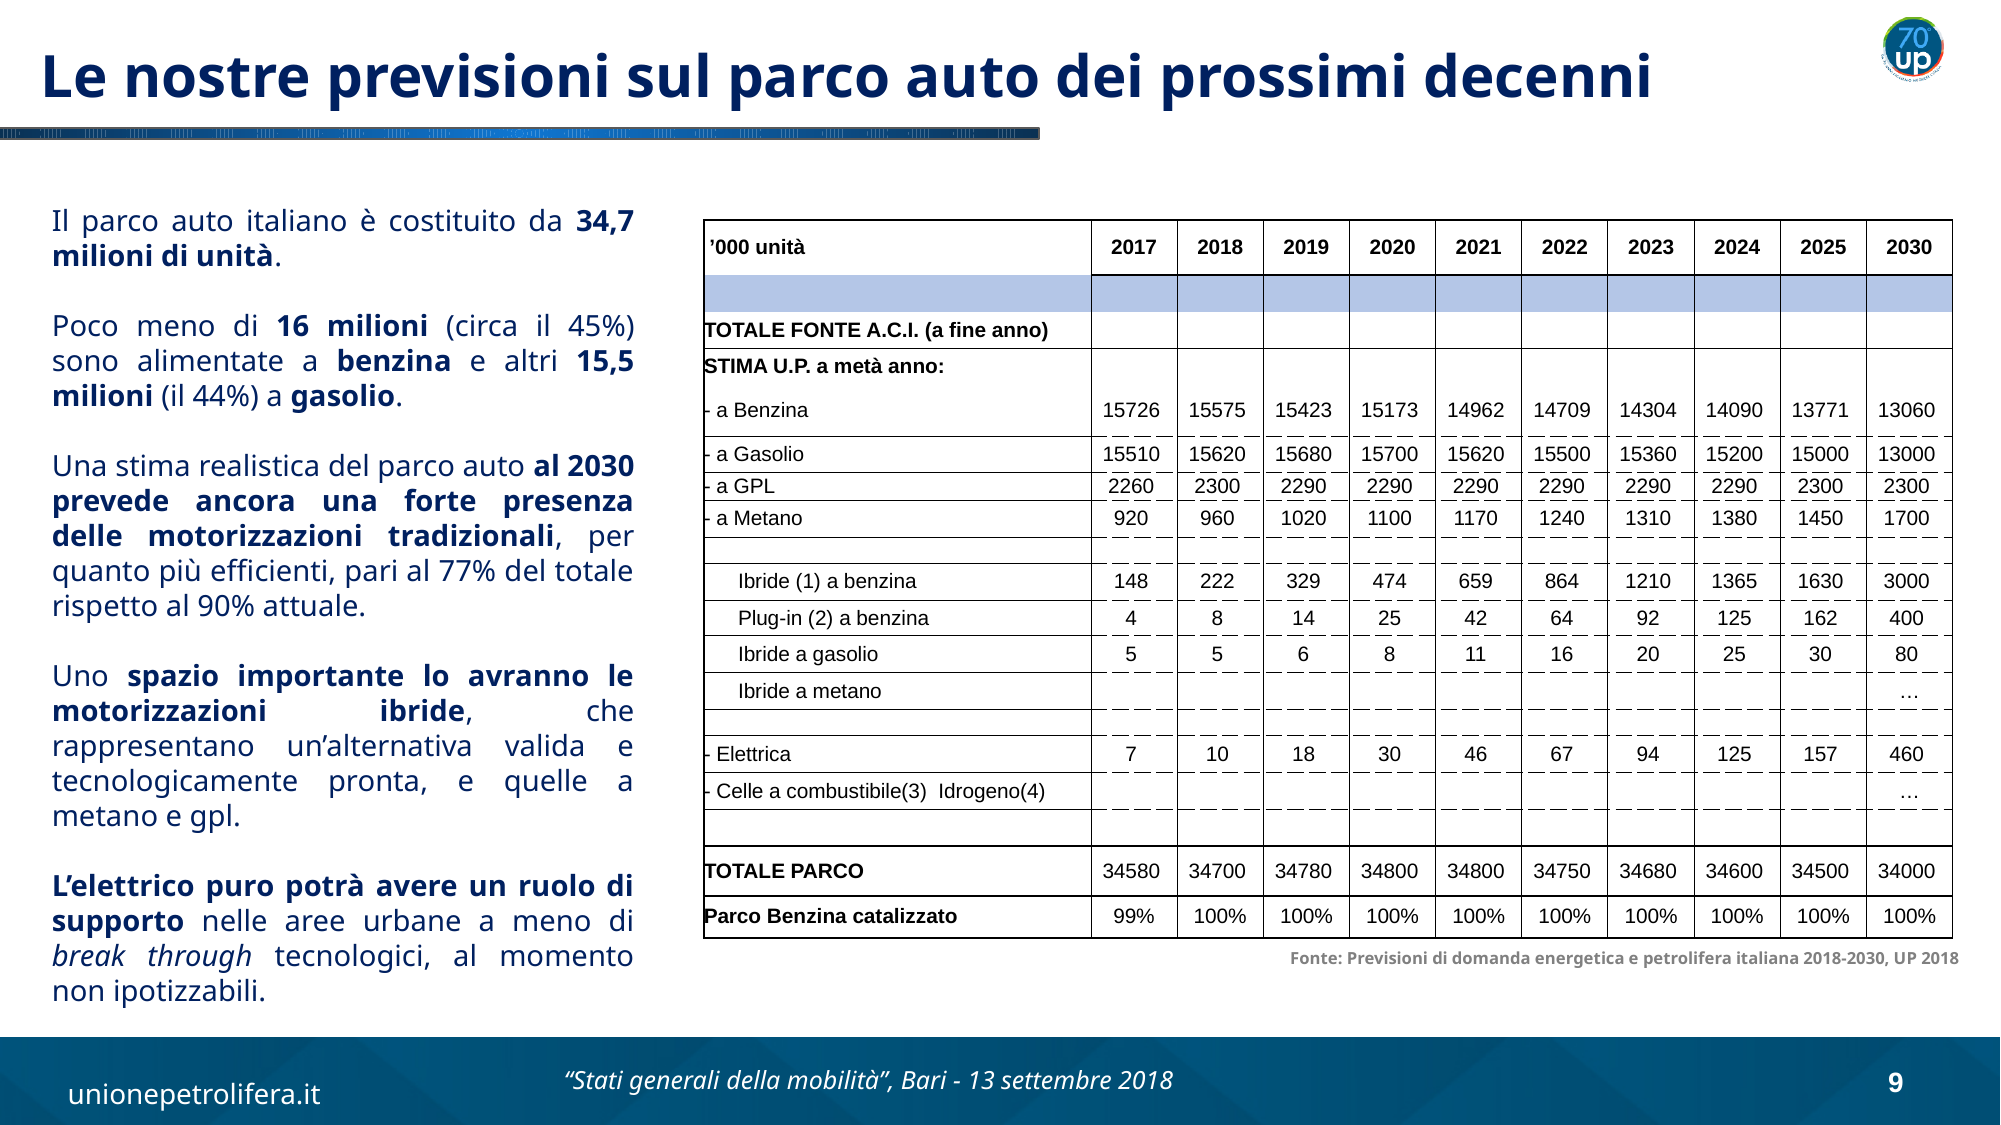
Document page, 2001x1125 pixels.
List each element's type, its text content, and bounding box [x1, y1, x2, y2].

table_cell 1310 [1608, 500, 1694, 537]
table_cell Parco Benzina catalizzato [705, 897, 1091, 937]
table_cell 162 [1781, 600, 1866, 636]
table_cell [1695, 809, 1780, 845]
table_cell 15726 [1092, 385, 1177, 436]
table_cell 30 [1350, 736, 1435, 773]
table_cell 15620 [1436, 436, 1521, 473]
table_cell 42 [1436, 600, 1521, 636]
table_cell 7 [1092, 736, 1177, 773]
table_header 2019 [1264, 221, 1349, 274]
text_box Il parco auto italiano è costituito da 34,7 milioni di unità. Poco meno di 16 milioni (circa il 45%) sono alimentate a benzina e altri 15,5 milioni (il 44%) a gasolio. Una stima realistica del parco auto al 2030 prevede ancora una forte presenza delle motorizzazioni tradizionali, per quanto più efficienti, pari al 77% del totale rispetto al 90% attuale. Uno spazio importante lo avranno le motorizzazioni ibride, che rappresentano un’alternativa valida e tecnologicamente pronta, e quelle a metano e gpl. L’elettrico puro potrà avere un ruolo di supporto nelle aree urbane a meno di break through tecnologici, al momento non ipotizzabili. [36, 195, 650, 976]
table_cell - a Gasolio [705, 437, 1091, 472]
table_cell 34000 [1867, 847, 1952, 895]
table_cell 92 [1608, 600, 1694, 636]
table_cell 4 [1092, 600, 1177, 636]
table_cell 34750 [1522, 847, 1607, 895]
table_cell 80 [1867, 636, 1952, 673]
table_cell STIMA U.P. a metà anno: [705, 349, 1091, 385]
table_cell [1781, 276, 1866, 312]
table_cell 1100 [1350, 500, 1435, 537]
table_header 2023 [1608, 221, 1694, 274]
table_cell [1436, 773, 1521, 809]
table_cell [1092, 709, 1177, 736]
table_cell 34680 [1608, 847, 1694, 895]
picture [135, 1089, 140, 1103]
table_cell 148 [1092, 563, 1177, 600]
table_cell 15510 [1092, 436, 1177, 473]
table_cell 34500 [1781, 847, 1866, 895]
table_cell 100% [1350, 897, 1435, 937]
table_header 2022 [1522, 221, 1607, 274]
table_cell [1695, 276, 1780, 312]
text_box Le nostre previsioni sul parco auto dei prossimi decenni [25, 34, 1733, 124]
table_cell [1781, 773, 1866, 809]
table_header 2030 [1867, 221, 1952, 274]
table_cell 1210 [1608, 563, 1694, 600]
table_cell 10 [1178, 736, 1263, 773]
table_cell 20 [1608, 636, 1694, 673]
table_header 2018 [1178, 221, 1263, 274]
picture [120, 1090, 124, 1101]
picture [664, 1076, 668, 1088]
table_cell [1350, 349, 1435, 385]
table_cell 16 [1522, 636, 1607, 673]
table_cell 1630 [1781, 563, 1866, 600]
table_cell [1608, 673, 1694, 709]
table_cell 15200 [1695, 436, 1780, 473]
table_cell 15700 [1350, 436, 1435, 473]
table_cell 157 [1781, 736, 1866, 773]
table_cell [1608, 349, 1694, 385]
table_cell [1608, 809, 1694, 845]
table_cell [1436, 673, 1521, 709]
table_cell 34800 [1350, 847, 1435, 895]
table_cell 2300 [1178, 473, 1263, 500]
table_cell [1695, 773, 1780, 809]
table_cell [1781, 673, 1866, 709]
table_cell [1178, 673, 1263, 709]
table_cell [1092, 773, 1177, 809]
text_box Fonte: Previsioni di domanda energetica e petrolifera italiana 2018-2030, UP 2018 [1275, 940, 1975, 976]
table_cell 100% [1608, 897, 1694, 937]
table_cell [1867, 537, 1952, 563]
table_cell 13000 [1867, 436, 1952, 473]
table_cell [1695, 709, 1780, 736]
table_cell 5 [1178, 636, 1263, 673]
table_cell 222 [1178, 563, 1263, 600]
table_cell [1350, 709, 1435, 736]
table_cell 14 [1264, 600, 1349, 636]
table_cell [1522, 709, 1607, 736]
table_cell [1867, 276, 1952, 312]
table_cell 1700 [1867, 500, 1952, 537]
table_cell 15173 [1350, 385, 1435, 436]
table_cell 474 [1350, 563, 1435, 600]
table_cell 2260 [1092, 473, 1177, 500]
table_cell 1020 [1264, 500, 1349, 537]
table_cell - Elettrica [705, 736, 1091, 772]
table_cell [1436, 809, 1521, 845]
picture [700, 1077, 705, 1088]
table_cell [1608, 773, 1694, 809]
table_cell 2300 [1867, 473, 1952, 500]
picture [1077, 1076, 1081, 1087]
table_cell 13771 [1781, 385, 1866, 436]
picture [1003, 1076, 1010, 1082]
table_cell 6 [1264, 636, 1349, 673]
table_cell [1264, 349, 1349, 385]
table_cell [1522, 537, 1607, 563]
table_cell [1264, 537, 1349, 563]
table_cell [1522, 349, 1607, 385]
table_cell 14304 [1608, 385, 1694, 436]
table_cell 460 [1867, 736, 1952, 773]
table_cell 25 [1695, 636, 1780, 673]
table_cell [705, 538, 1091, 563]
table_cell [1178, 709, 1263, 736]
table_cell 30 [1781, 636, 1866, 673]
table_cell 13060 [1867, 385, 1952, 436]
table_cell [1436, 537, 1521, 563]
table_cell 659 [1436, 563, 1521, 600]
table_cell [1350, 773, 1435, 809]
table_cell [1695, 673, 1780, 709]
table_cell 18 [1264, 736, 1349, 773]
picture [1027, 1074, 1041, 1080]
table_cell 34700 [1178, 847, 1263, 895]
picture [1877, 17, 1949, 87]
table_cell [1781, 709, 1866, 736]
table_cell … [1867, 773, 1952, 809]
table_cell 2290 [1695, 473, 1780, 500]
table_cell [1178, 276, 1263, 312]
table_cell Ibride a gasolio [705, 636, 1091, 672]
table_cell 15575 [1178, 385, 1263, 436]
table_cell 34780 [1264, 847, 1349, 895]
table_cell [1608, 312, 1694, 348]
table_cell 1240 [1522, 500, 1607, 537]
table_cell Ibride a metano [705, 673, 1091, 709]
table_cell [1522, 312, 1607, 348]
table_cell 15500 [1522, 436, 1607, 473]
table_cell [1608, 276, 1694, 312]
table_cell [1264, 673, 1349, 709]
table_cell 100% [1436, 897, 1521, 937]
table_cell 920 [1092, 500, 1177, 537]
table_cell - a Benzina [705, 385, 1091, 436]
table_cell [1522, 773, 1607, 809]
table_cell [1781, 312, 1866, 348]
table_cell 94 [1608, 736, 1694, 773]
table_cell [1178, 773, 1263, 809]
text_box [0, 127, 1040, 139]
table_cell [1522, 809, 1607, 845]
table_cell [1350, 809, 1435, 845]
table_cell 100% [1695, 897, 1780, 937]
picture [178, 1090, 182, 1103]
table_cell [1092, 537, 1177, 563]
table_header 2025 [1781, 221, 1866, 274]
table_cell 8 [1178, 600, 1263, 636]
table_cell [705, 275, 1091, 312]
picture [611, 1075, 616, 1083]
table_cell [1781, 349, 1866, 385]
picture [904, 1075, 914, 1086]
table_cell 34580 [1092, 847, 1177, 895]
table_cell - a Metano [705, 501, 1091, 537]
table_cell [1178, 537, 1263, 563]
table_cell [1436, 312, 1521, 348]
table_cell 25 [1350, 600, 1435, 636]
table_cell 99% [1092, 897, 1177, 937]
table_cell TOTALE PARCO [705, 847, 1091, 895]
table_cell 100% [1264, 897, 1349, 937]
table_header 2017 [1092, 221, 1177, 274]
table_cell [1092, 312, 1177, 348]
table_cell 14090 [1695, 385, 1780, 436]
table_cell [1264, 709, 1349, 736]
table_cell 125 [1695, 736, 1780, 773]
table_cell 1365 [1695, 563, 1780, 600]
table_cell 8 [1350, 636, 1435, 673]
table_cell [1264, 276, 1349, 312]
table_cell 15680 [1264, 436, 1349, 473]
table_cell 11 [1436, 636, 1521, 673]
table_cell 15423 [1264, 385, 1349, 436]
table_cell [1436, 709, 1521, 736]
table_cell 960 [1178, 500, 1263, 537]
table_cell 100% [1522, 897, 1607, 937]
table_cell [1522, 673, 1607, 709]
table_cell [1178, 349, 1263, 385]
table_cell 15360 [1608, 436, 1694, 473]
picture [735, 1076, 739, 1088]
table_cell [1608, 537, 1694, 563]
table_cell TOTALE FONTE A.C.I. (a fine anno) [705, 312, 1091, 348]
table_cell 34600 [1695, 847, 1780, 895]
table_cell [1436, 349, 1521, 385]
table_cell - a GPL [705, 473, 1091, 500]
table_cell [1092, 809, 1177, 845]
table_cell [1436, 276, 1521, 312]
table_cell [1781, 537, 1866, 563]
table_cell [705, 710, 1091, 735]
table_cell 2290 [1350, 473, 1435, 500]
table_cell 15620 [1178, 436, 1263, 473]
table_cell Ibride (1) a benzina [705, 564, 1091, 600]
table_cell 1170 [1436, 500, 1521, 537]
table_cell [1178, 312, 1263, 348]
table_cell 2300 [1781, 473, 1866, 500]
table_cell [1350, 537, 1435, 563]
table_cell 2290 [1264, 473, 1349, 500]
table_cell [1092, 276, 1177, 312]
table_header 2020 [1350, 221, 1435, 274]
table_cell [1695, 349, 1780, 385]
table_cell 15000 [1781, 436, 1866, 473]
table_cell 67 [1522, 736, 1607, 773]
table_cell [1350, 673, 1435, 709]
table_cell 100% [1781, 897, 1866, 937]
table_cell [705, 810, 1091, 845]
picture [1890, 1073, 1902, 1092]
table_cell 46 [1436, 736, 1521, 773]
table_header 2024 [1695, 221, 1780, 274]
table_cell [1867, 809, 1952, 845]
table_header 2021 [1436, 221, 1521, 274]
table_cell 100% [1178, 897, 1263, 937]
table_cell [1695, 537, 1780, 563]
table_cell [1264, 312, 1349, 348]
table_cell 100% [1867, 897, 1952, 937]
table_cell … [1867, 673, 1952, 709]
table_header ’000 unità [705, 221, 1091, 275]
table_cell Plug-in (2) a benzina [705, 601, 1091, 635]
table_cell 2290 [1608, 473, 1694, 500]
table_cell 1450 [1781, 500, 1866, 537]
table_cell 2290 [1436, 473, 1521, 500]
table_cell [1608, 709, 1694, 736]
table_cell 64 [1522, 600, 1607, 636]
table_cell [1522, 276, 1607, 312]
table_cell [1092, 349, 1177, 385]
table_cell [1092, 673, 1177, 709]
table_cell [1867, 709, 1952, 736]
table_cell - Celle a combustibile(3) Idrogeno(4) [705, 773, 1091, 809]
table_cell 3000 [1867, 563, 1952, 600]
picture [111, 1090, 115, 1100]
table_cell [1178, 809, 1263, 845]
table_cell [1867, 312, 1952, 348]
table_cell 1380 [1695, 500, 1780, 537]
table_cell 125 [1695, 600, 1780, 636]
table_cell [1695, 312, 1780, 348]
table_cell [1350, 312, 1435, 348]
table_cell 2290 [1522, 473, 1607, 500]
table_cell 864 [1522, 563, 1607, 600]
table_cell 34800 [1436, 847, 1521, 895]
table_cell [1350, 276, 1435, 312]
table_cell 14962 [1436, 385, 1521, 436]
table_cell [1264, 773, 1349, 809]
table_cell 14709 [1522, 385, 1607, 436]
table_cell 400 [1867, 600, 1952, 636]
table_cell [1264, 809, 1349, 845]
table_cell [1781, 809, 1866, 845]
table_cell [1867, 349, 1952, 385]
table_cell 329 [1264, 563, 1349, 600]
table_cell 5 [1092, 636, 1177, 673]
